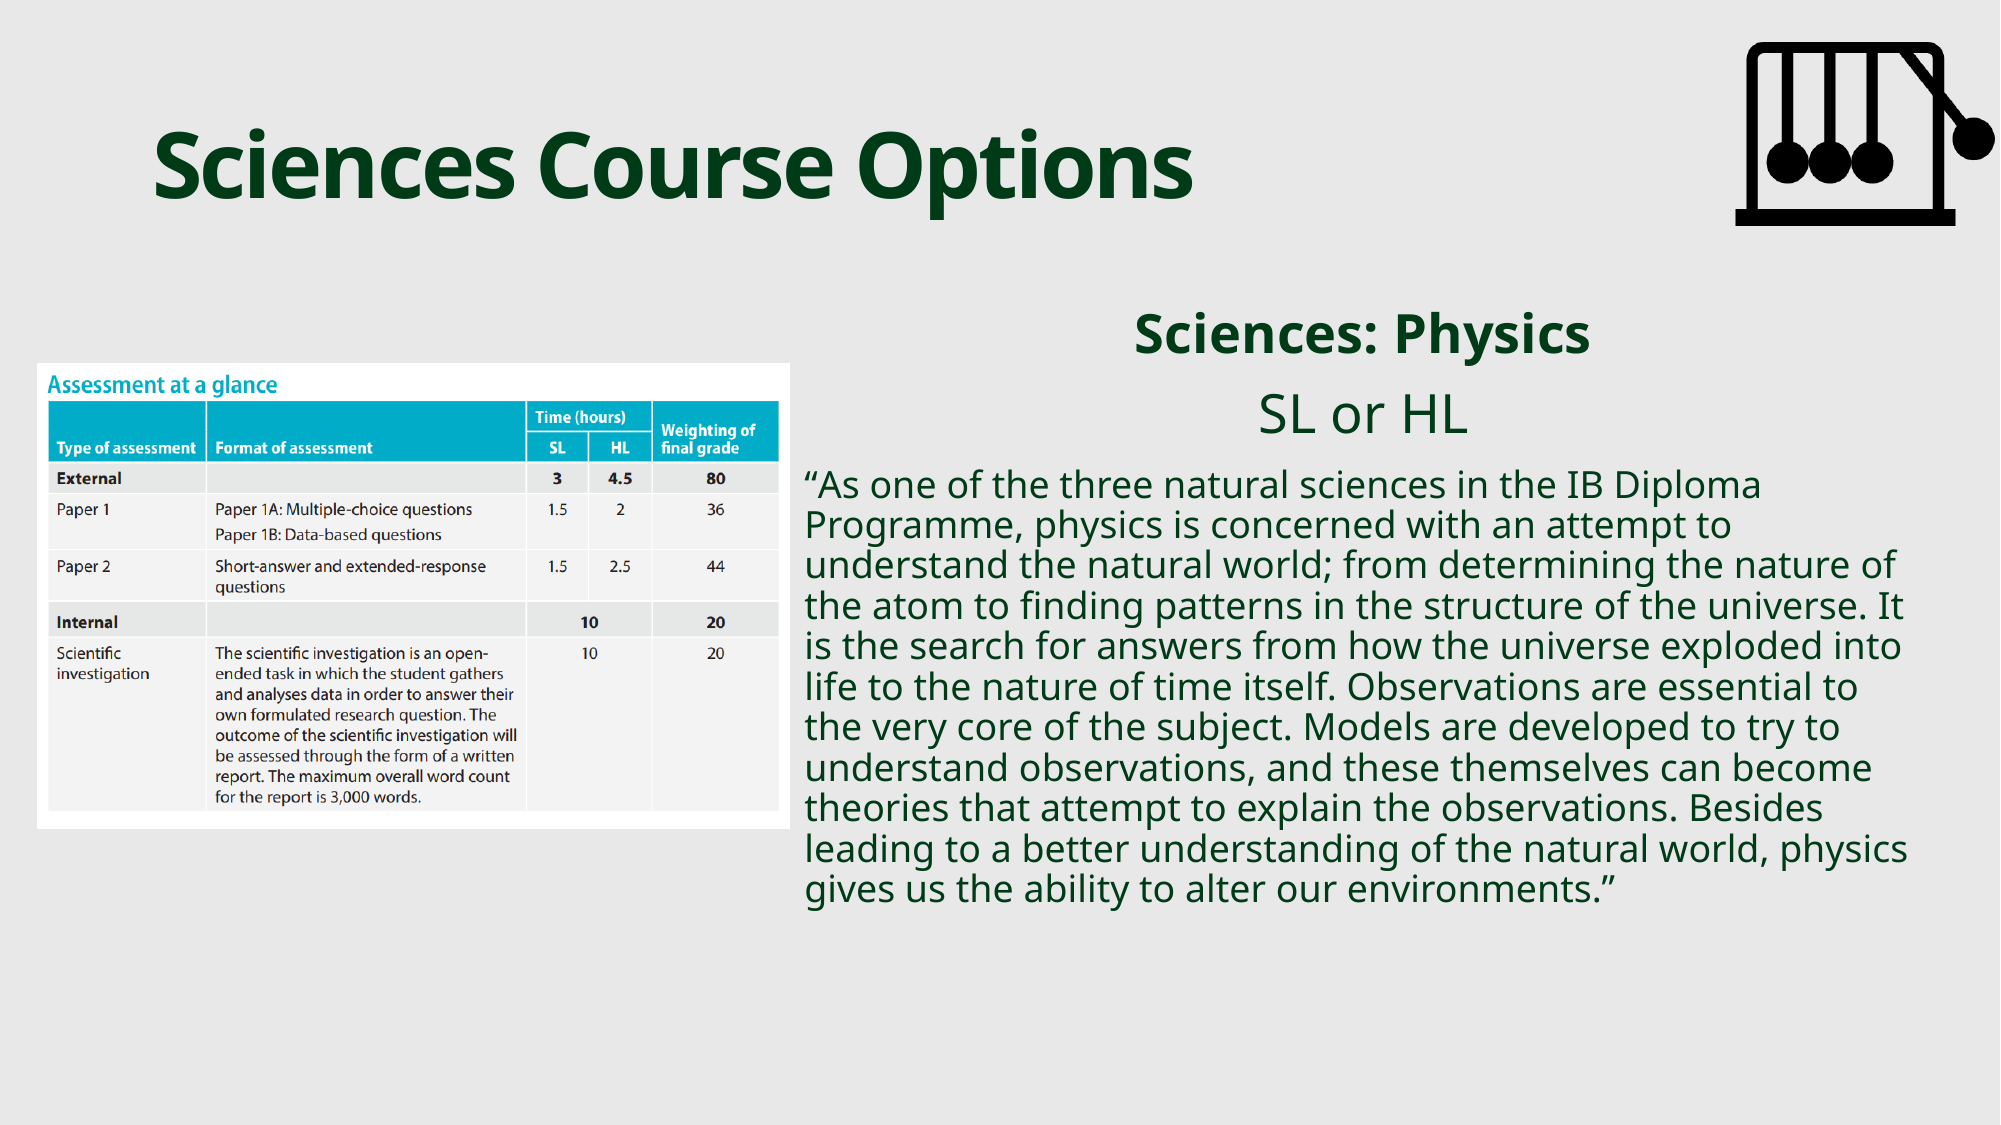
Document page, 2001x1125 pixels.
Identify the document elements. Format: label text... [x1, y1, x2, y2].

picture [37, 362, 790, 829]
list Sciences: Physics SL or HL “As one of the three natural sciences in the IB Diploma Programme, physics is concerned with an attempt to understand the natural world; from determining the nature of the atom to finding patterns in the structure of the universe. It is the search for answers from how the universe exploded into life to the nature of time itself. Observations are essential to the very core of the subject. Models are developed to try to understand observations, and these themselves can become theories that attempt to explain the observations. Besides leading to a better understanding of the natural world, physics gives us the ability to alter our environments.” [789, 299, 1939, 1014]
picture [1729, 0, 2000, 271]
title Sciences Course Options [137, 59, 1863, 278]
